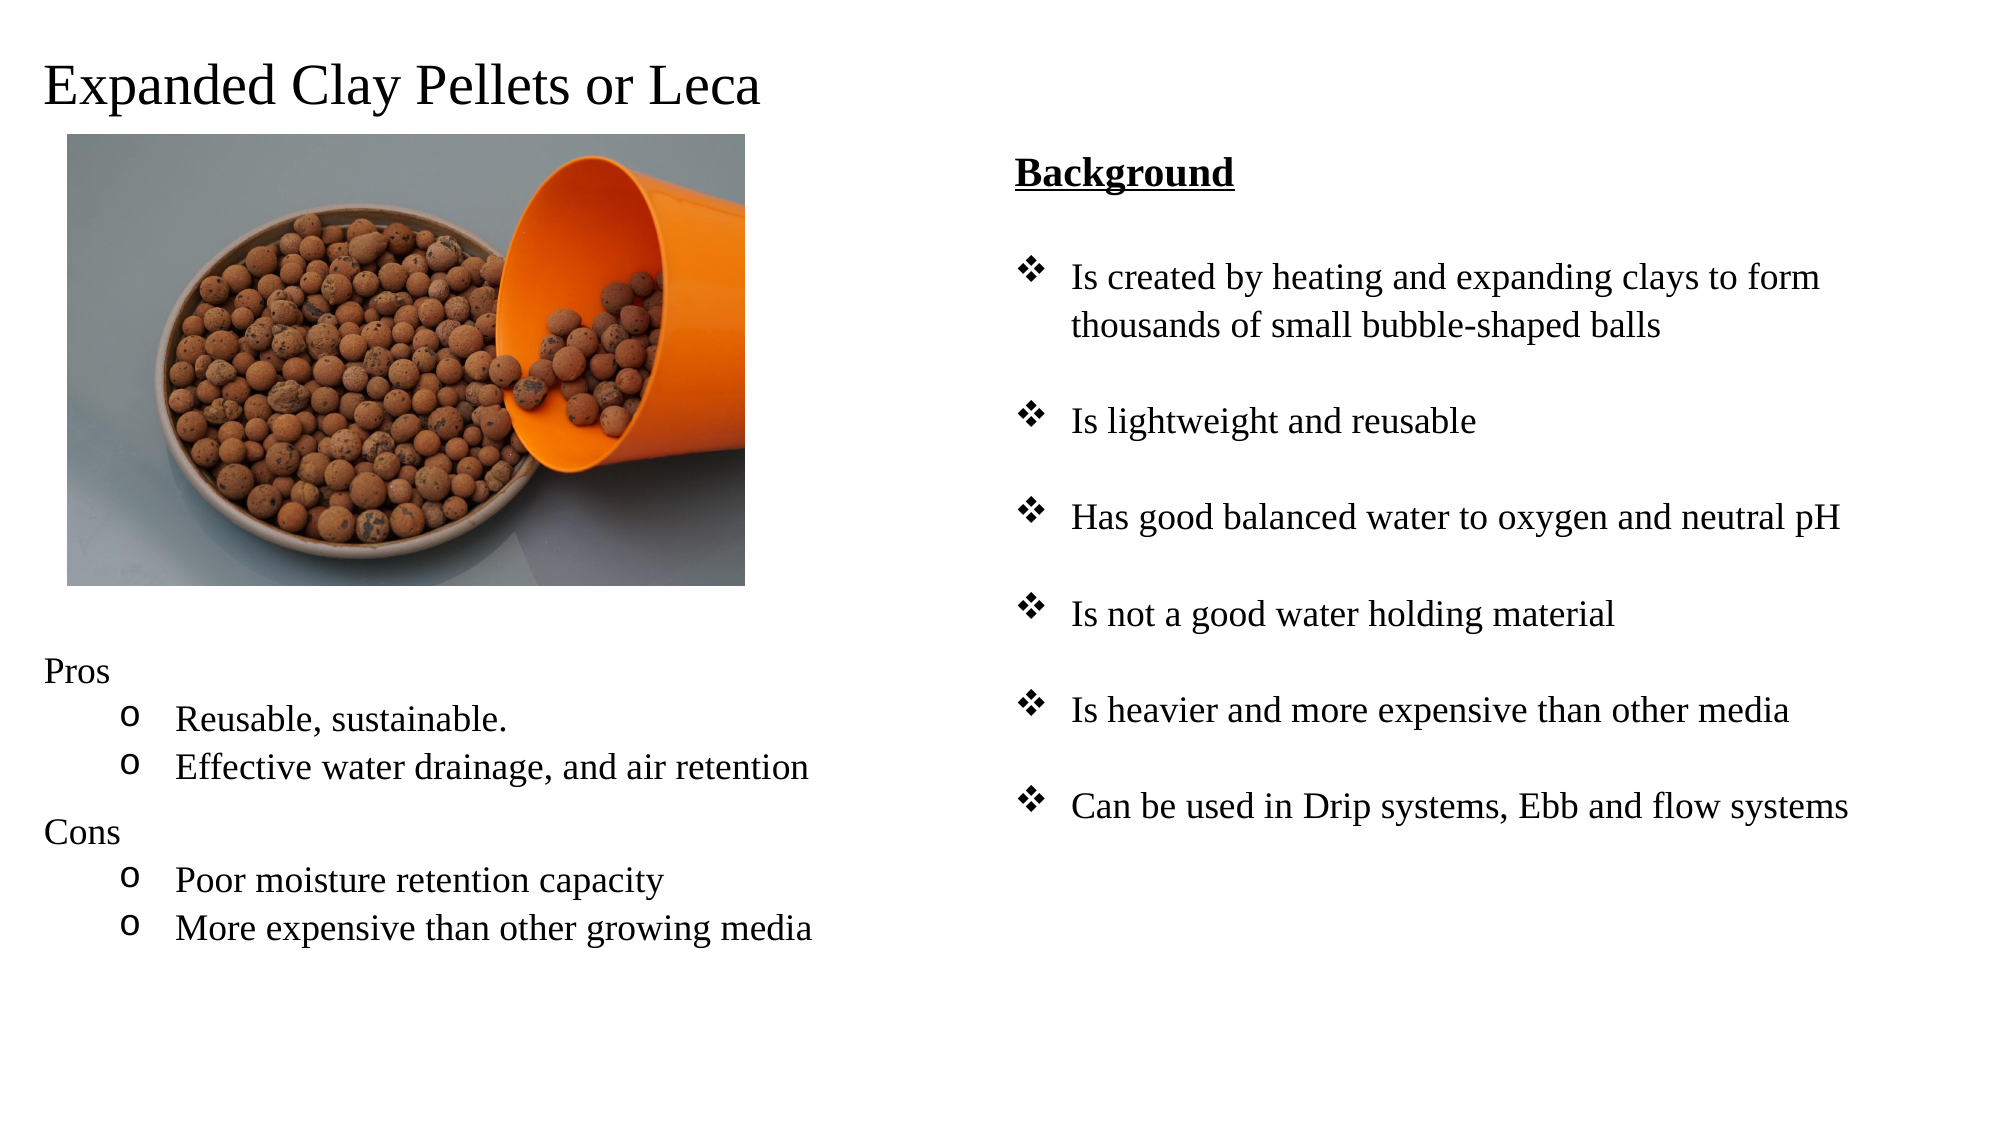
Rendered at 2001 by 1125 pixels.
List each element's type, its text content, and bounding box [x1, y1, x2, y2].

picture [67, 134, 745, 586]
text_box Pros Reusable, sustainable. Effective water drainage, and air retention Cons Poor moisture retention capacity More expensive than other growing media [29, 635, 886, 1082]
text_box Background Is created by heating and expanding clays to form thousands of small bubble-shaped balls Is lightweight and reusable Has good balanced water to oxygen and neutral pH Is not a good water holding material Is heavier and more expensive than other media Can be used in Drip systems, Ebb and flow systems [999, 134, 1872, 895]
text_box Expanded Clay Pellets or Leca [29, 38, 851, 124]
